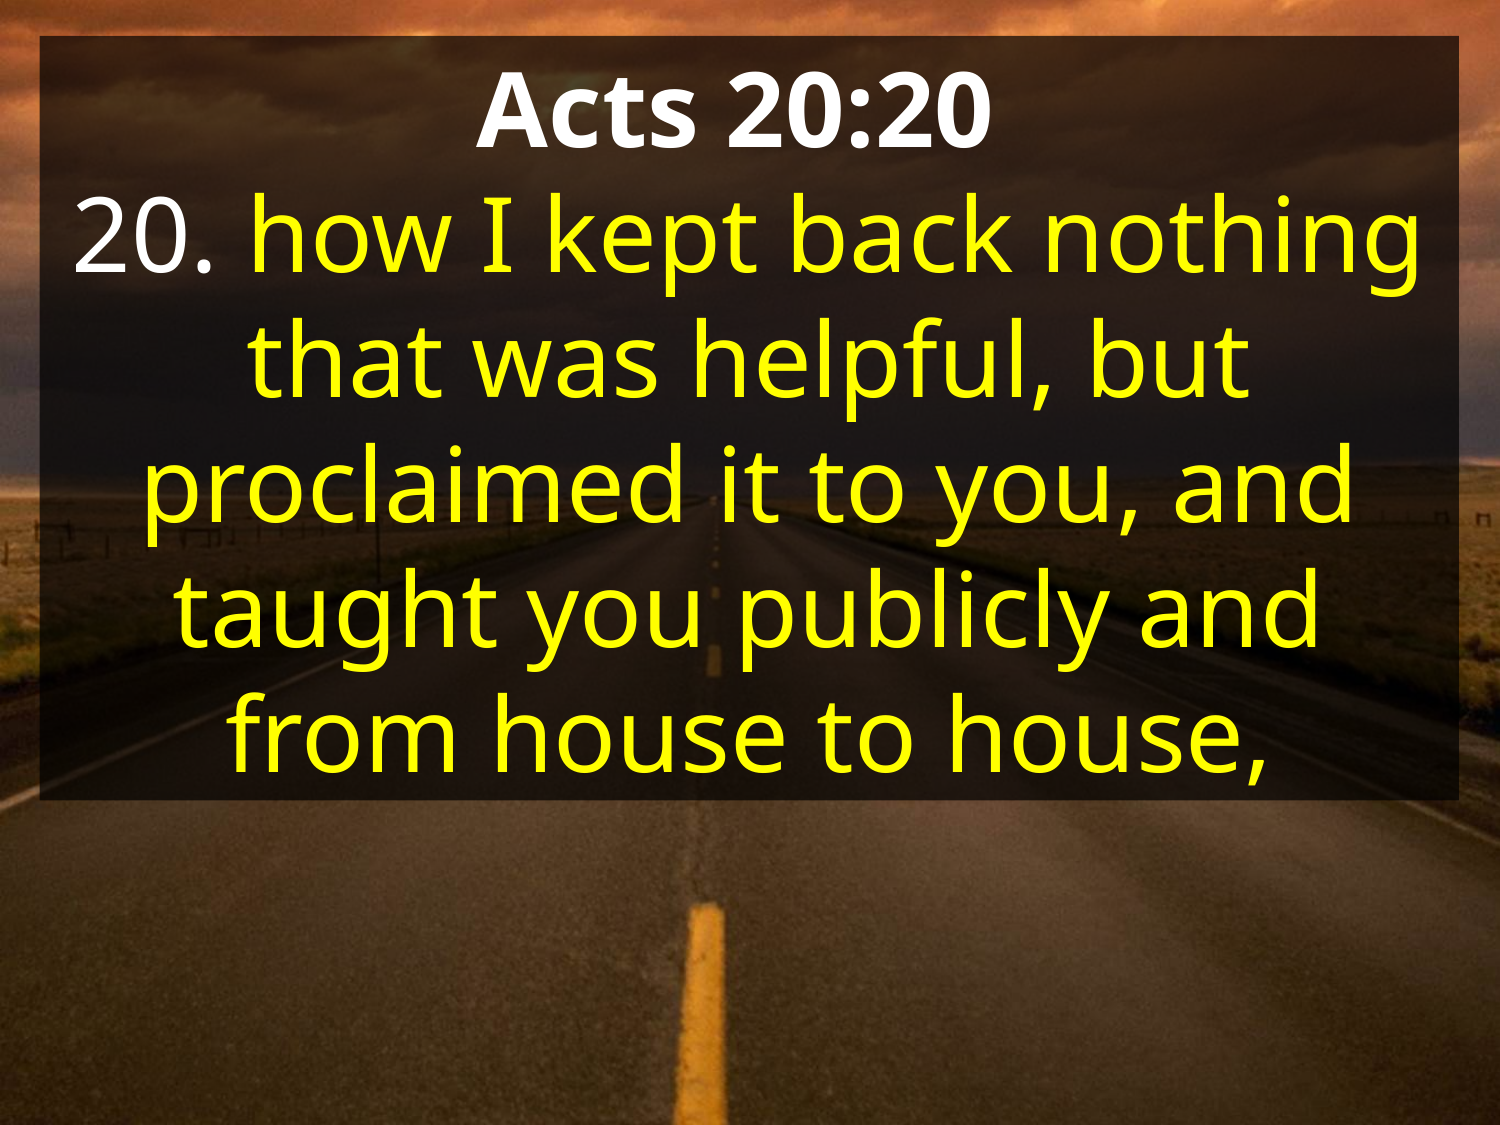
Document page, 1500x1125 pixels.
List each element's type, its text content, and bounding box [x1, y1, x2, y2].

picture [0, 0, 1500, 1125]
text_box Acts 20:20 20. how I kept back nothing that was helpful, but proclaimed it to you, and taught you publicly and from house to house, [39, 35, 1459, 801]
